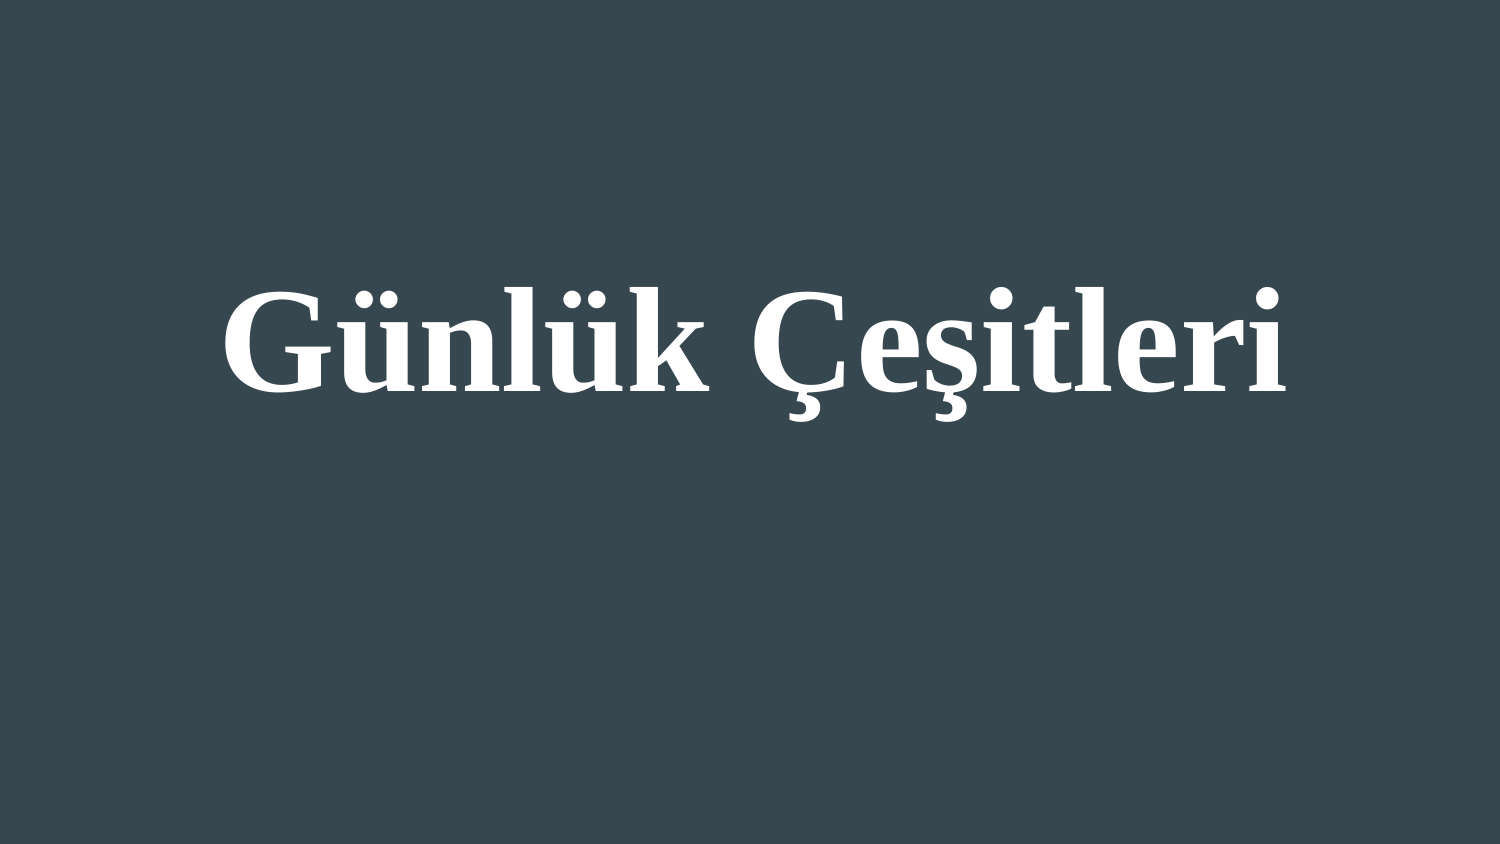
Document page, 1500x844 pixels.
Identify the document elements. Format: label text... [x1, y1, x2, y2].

title Günlük Çeşitleri [110, 260, 1399, 403]
